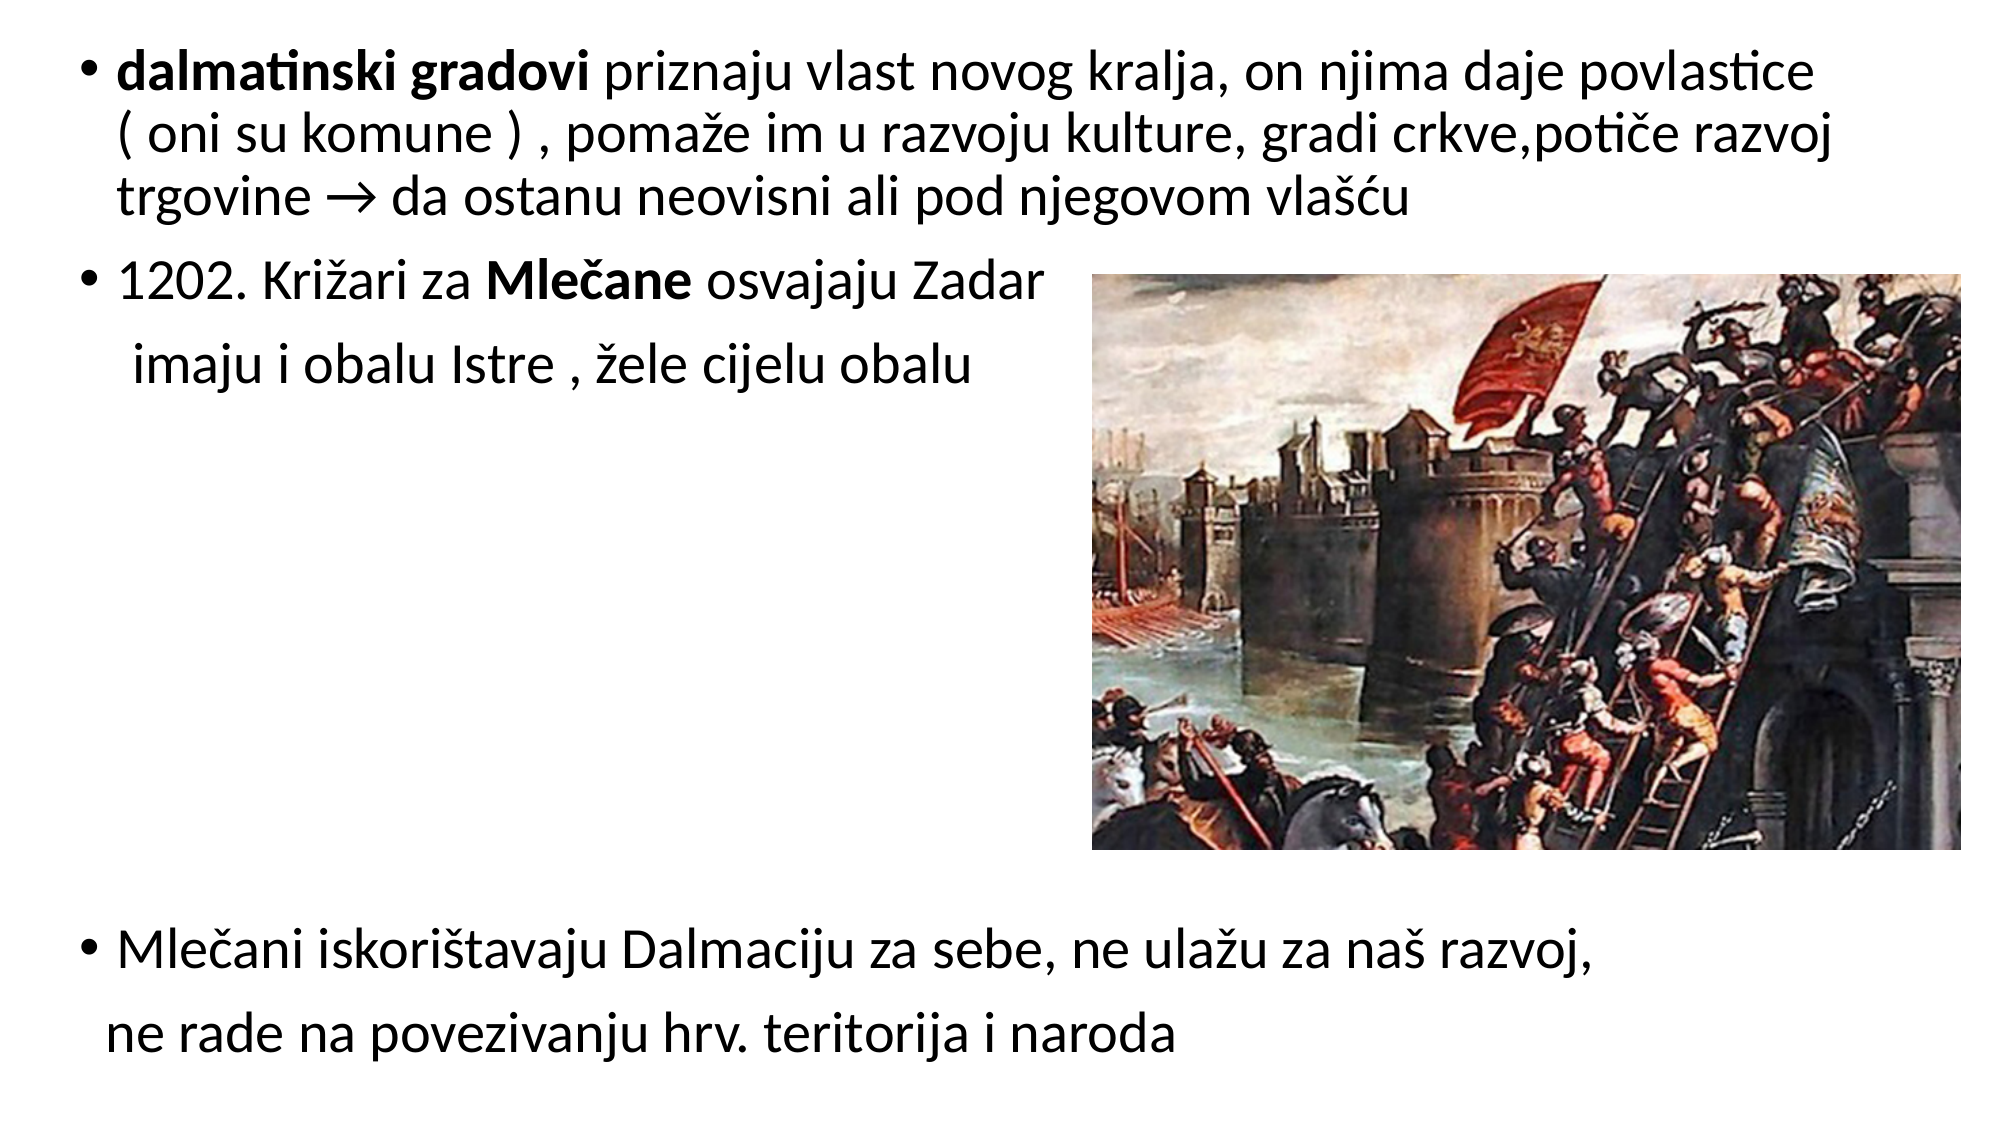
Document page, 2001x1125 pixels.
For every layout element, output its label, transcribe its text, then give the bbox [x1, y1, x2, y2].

picture [1092, 274, 1961, 851]
list dalmatinski gradovi priznaju vlast novog kralja, on njima daje povlastice ( oni su komune ) , pomaže im u razvoju kulture, gradi crkve,potiče razvoj trgovine → da ostanu neovisni ali pod njegovom vlašću 1202. Križari za Mlečane osvajaju Zadar imaju i obalu Istre , žele cijelu obalu Mlečani iskorištavaju Dalmaciju za sebe, ne ulažu za naš razvoj, ne rade na povezivanju hrv. teritorija i naroda [64, 32, 1888, 1125]
